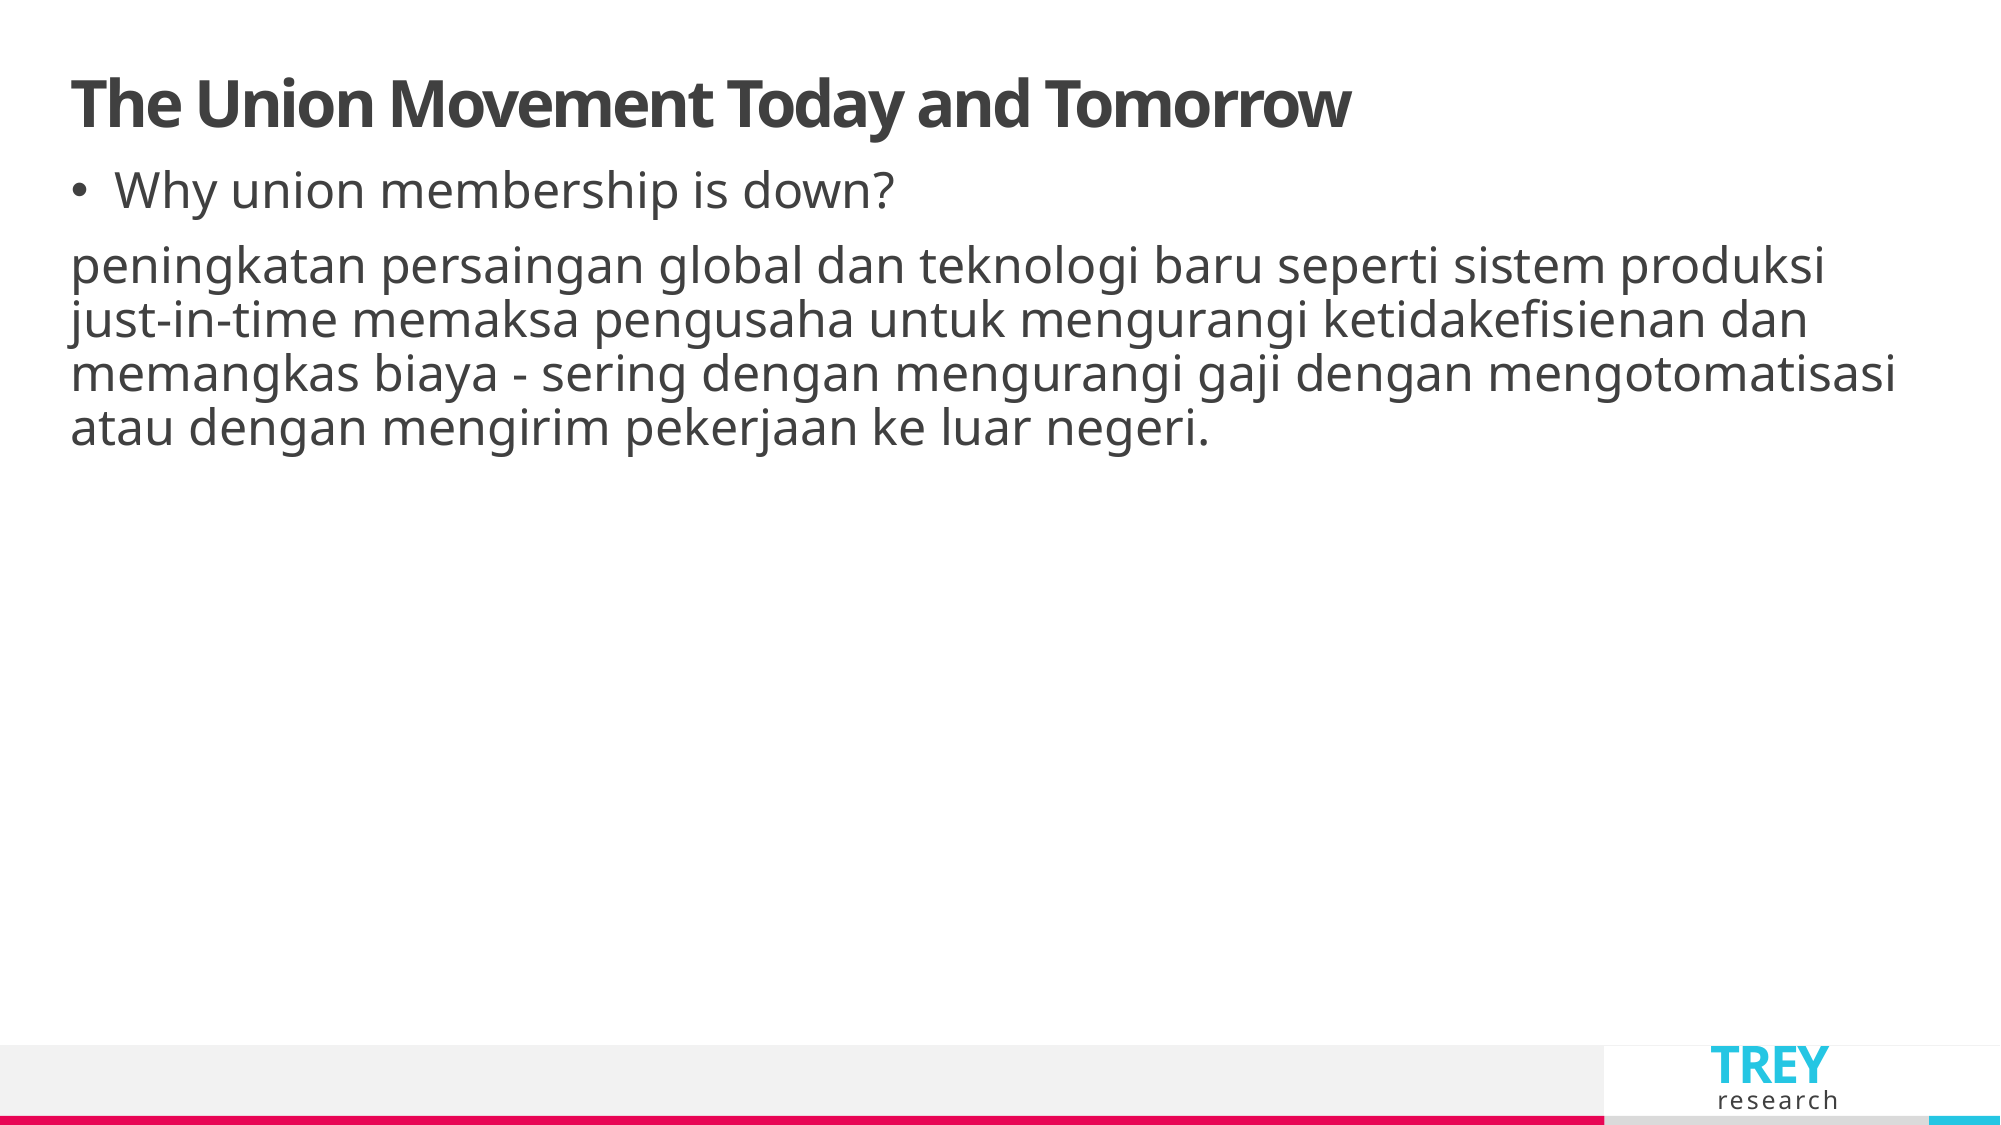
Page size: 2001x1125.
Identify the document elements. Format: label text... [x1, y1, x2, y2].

title The Union Movement Today and Tomorrow [70, 70, 1930, 142]
list Why union membership is down? peningkatan persaingan global dan teknologi baru seperti sistem produksi just-in-time memaksa pengusaha untuk mengurangi ketidakefisienan dan memangkas biaya - sering dengan mengurangi gaji dengan mengotomatisasi atau dengan mengirim pekerjaan ke luar negeri. [70, 165, 1930, 1016]
